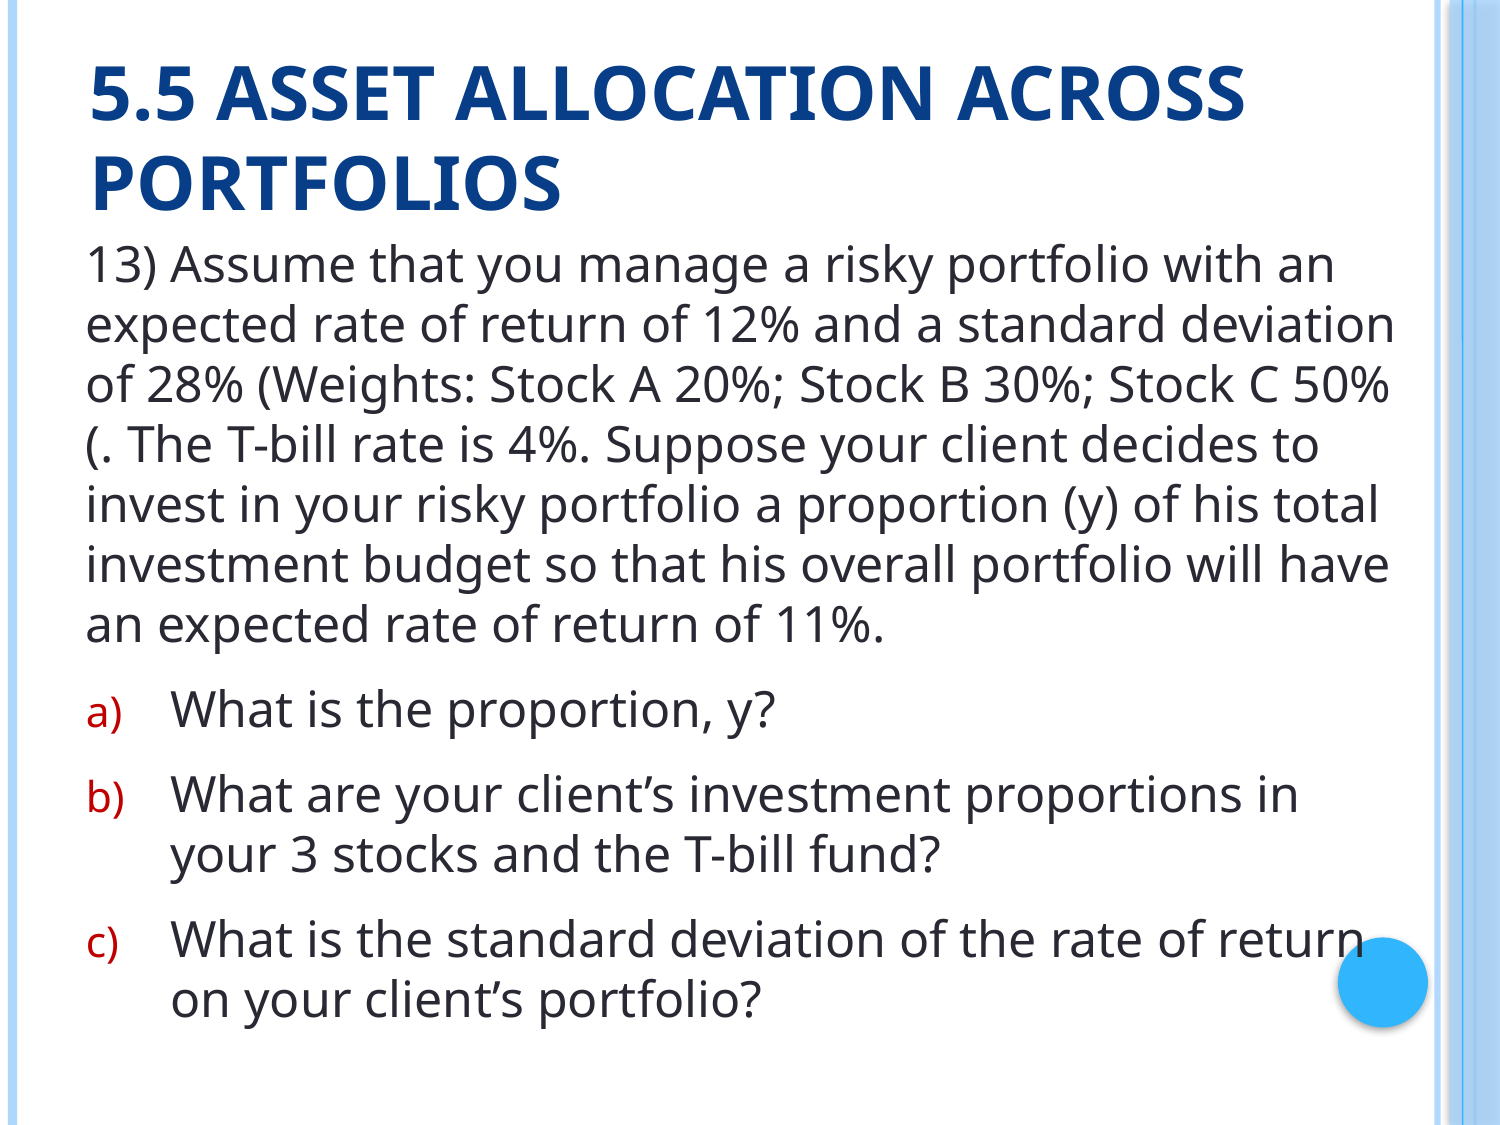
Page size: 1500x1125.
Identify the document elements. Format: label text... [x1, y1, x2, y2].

title 5.5 Asset Allocation across Portfolios [75, 45, 1300, 233]
text_box 13) Assume that you manage a risky portfolio with an expected rate of return of 12% and a standard deviation of 28% (Weights: Stock A 20%; Stock B 30%; Stock C 50%(. The T-bill rate is 4%. Suppose your client decides to invest in your risky portfolio a proportion (y) of his total investment budget so that his overall portfolio will have an expected rate of return of 11%. What is the proportion, y? What are your client’s investment proportions in your 3 stocks and the T-bill fund? What is the standard deviation of the rate of return on your client’s portfolio? [70, 224, 1421, 1025]
